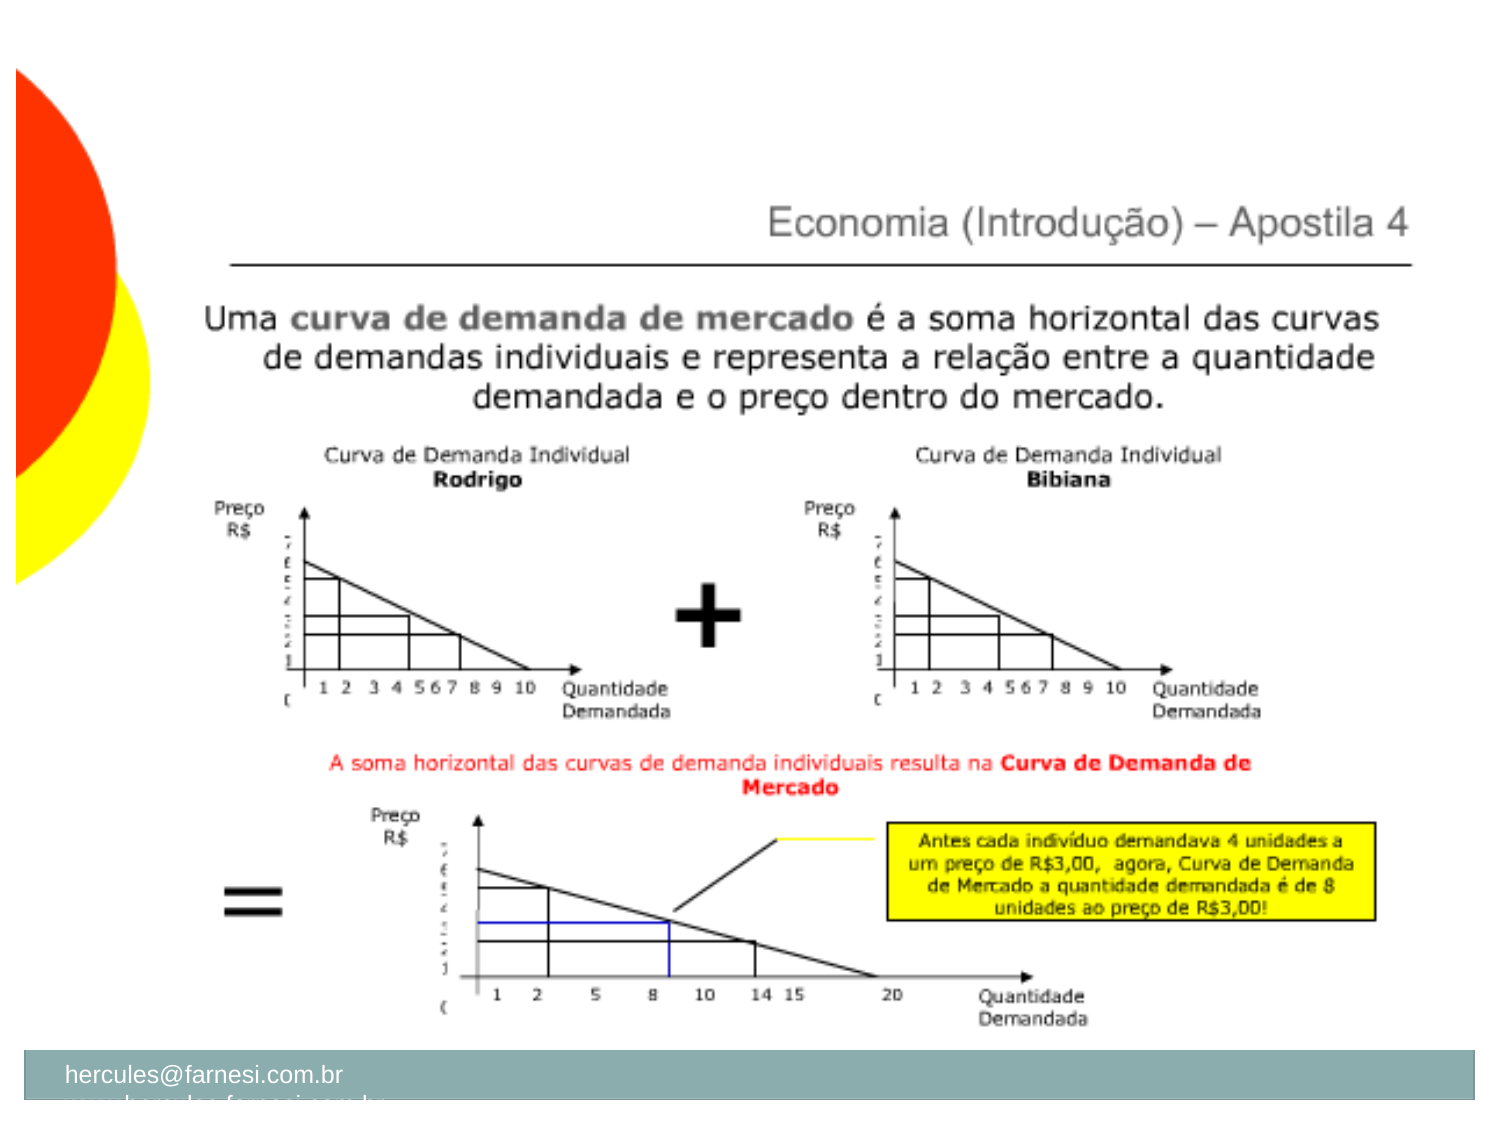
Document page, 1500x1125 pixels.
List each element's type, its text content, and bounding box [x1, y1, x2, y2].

picture [15, 23, 1477, 1050]
footer hercules@farnesi.com.br www.hercules.farnesi.com.br [50, 1060, 638, 1112]
